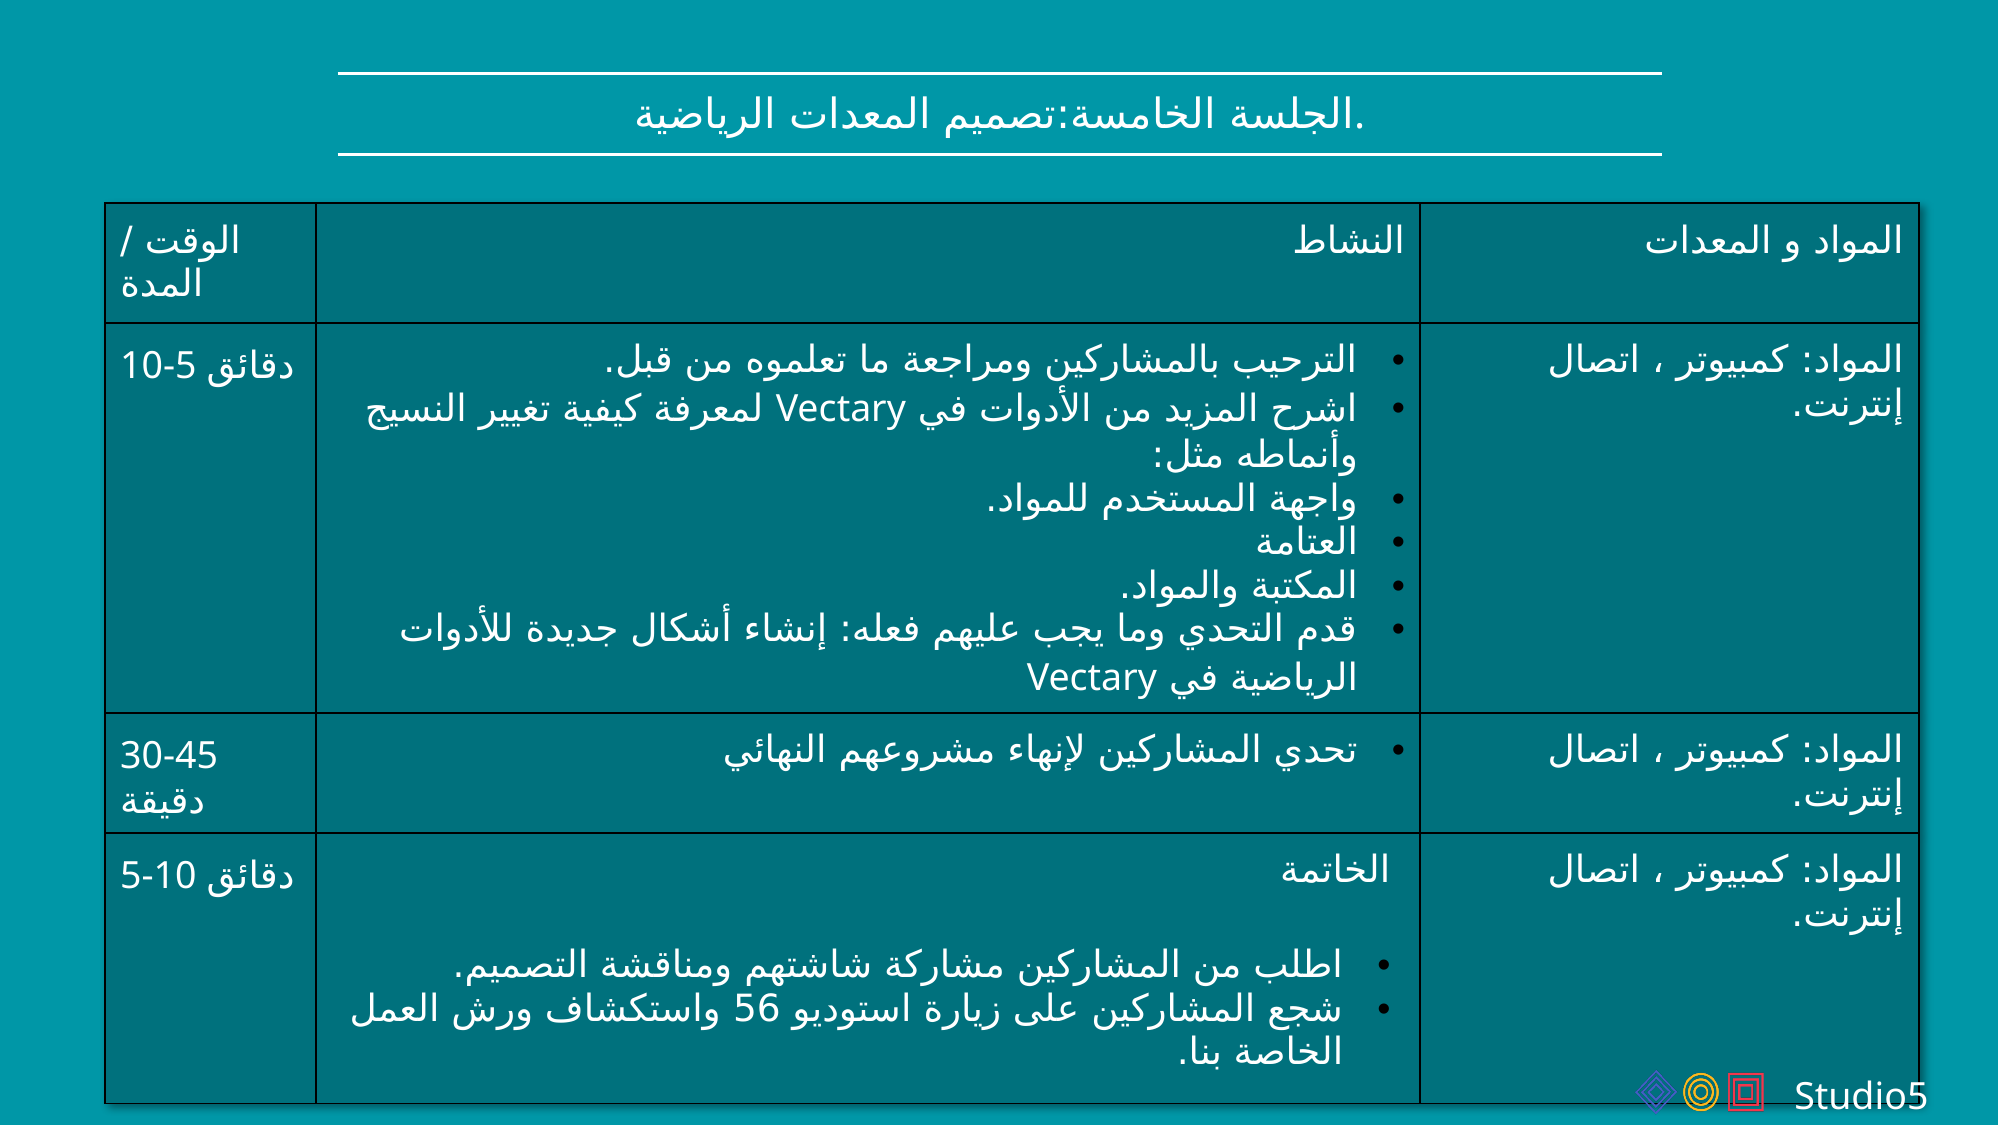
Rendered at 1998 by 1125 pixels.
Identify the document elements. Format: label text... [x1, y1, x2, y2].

table_header الوقت / المدة [106, 204, 315, 322]
table_header المواد و المعدات [1421, 204, 1918, 322]
table_cell المواد: كمبيوتر ، اتصال إنترنت. [1421, 834, 1918, 1103]
text_box Studio56.qa [1786, 1064, 1944, 1125]
table_cell تحدي المشاركين لإنهاء مشروعهم النهائي [317, 714, 1419, 832]
table_cell الترحيب بالمشاركين ومراجعة ما تعلموه من قبل. اشرح المزيد من الأدوات في Vectary لمعرفة كيفية تغيير النسيج وأنماطه مثل: واجهة المستخدم للمواد. العتامة المكتبة والمواد. قدم التحدي وما يجب عليهم فعله: إنشاء أشكال جديدة للأدوات الرياضية في Vectary [317, 324, 1419, 712]
table_cell الخاتمة اطلب من المشاركين مشاركة شاشتهم ومناقشة التصميم. شجع المشاركين على زيارة استوديو 56 واستكشاف ورش العمل الخاصة بنا. [317, 834, 1419, 1103]
table_header النشاط [317, 204, 1419, 322]
table_cell 30-45 دقيقة [106, 714, 315, 832]
picture [1633, 1068, 1768, 1116]
table_cell 10-5 دقائق [106, 324, 315, 712]
text_box الجلسة الخامسة:تصميم المعدات الرياضية. [318, 66, 1681, 200]
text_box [337, 73, 1662, 155]
table_cell 5-10 دقائق [106, 834, 315, 1103]
table_cell المواد: كمبيوتر ، اتصال إنترنت. [1421, 714, 1918, 832]
table_cell المواد: كمبيوتر ، اتصال إنترنت. [1421, 324, 1918, 712]
